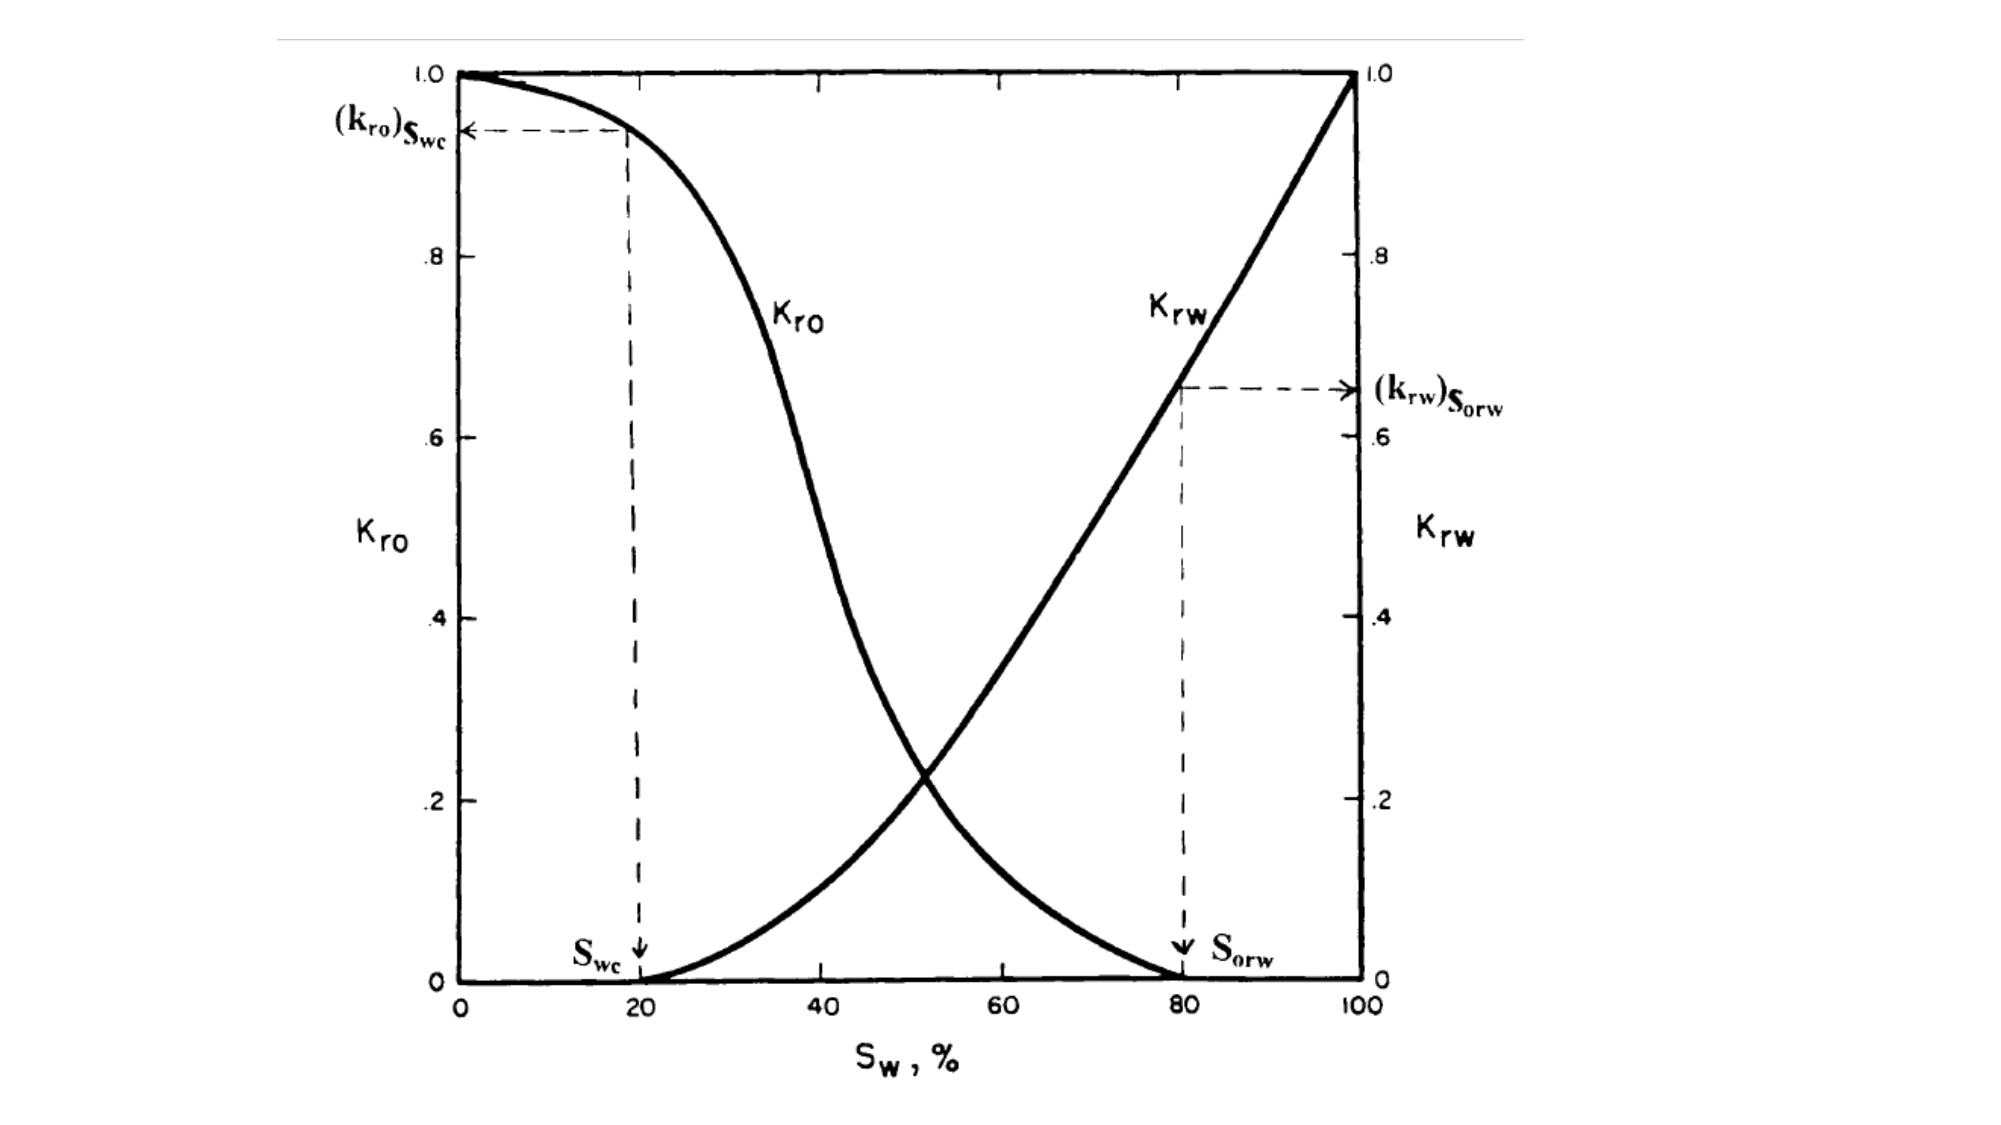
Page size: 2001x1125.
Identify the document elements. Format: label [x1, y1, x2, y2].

list [277, 39, 1524, 1084]
